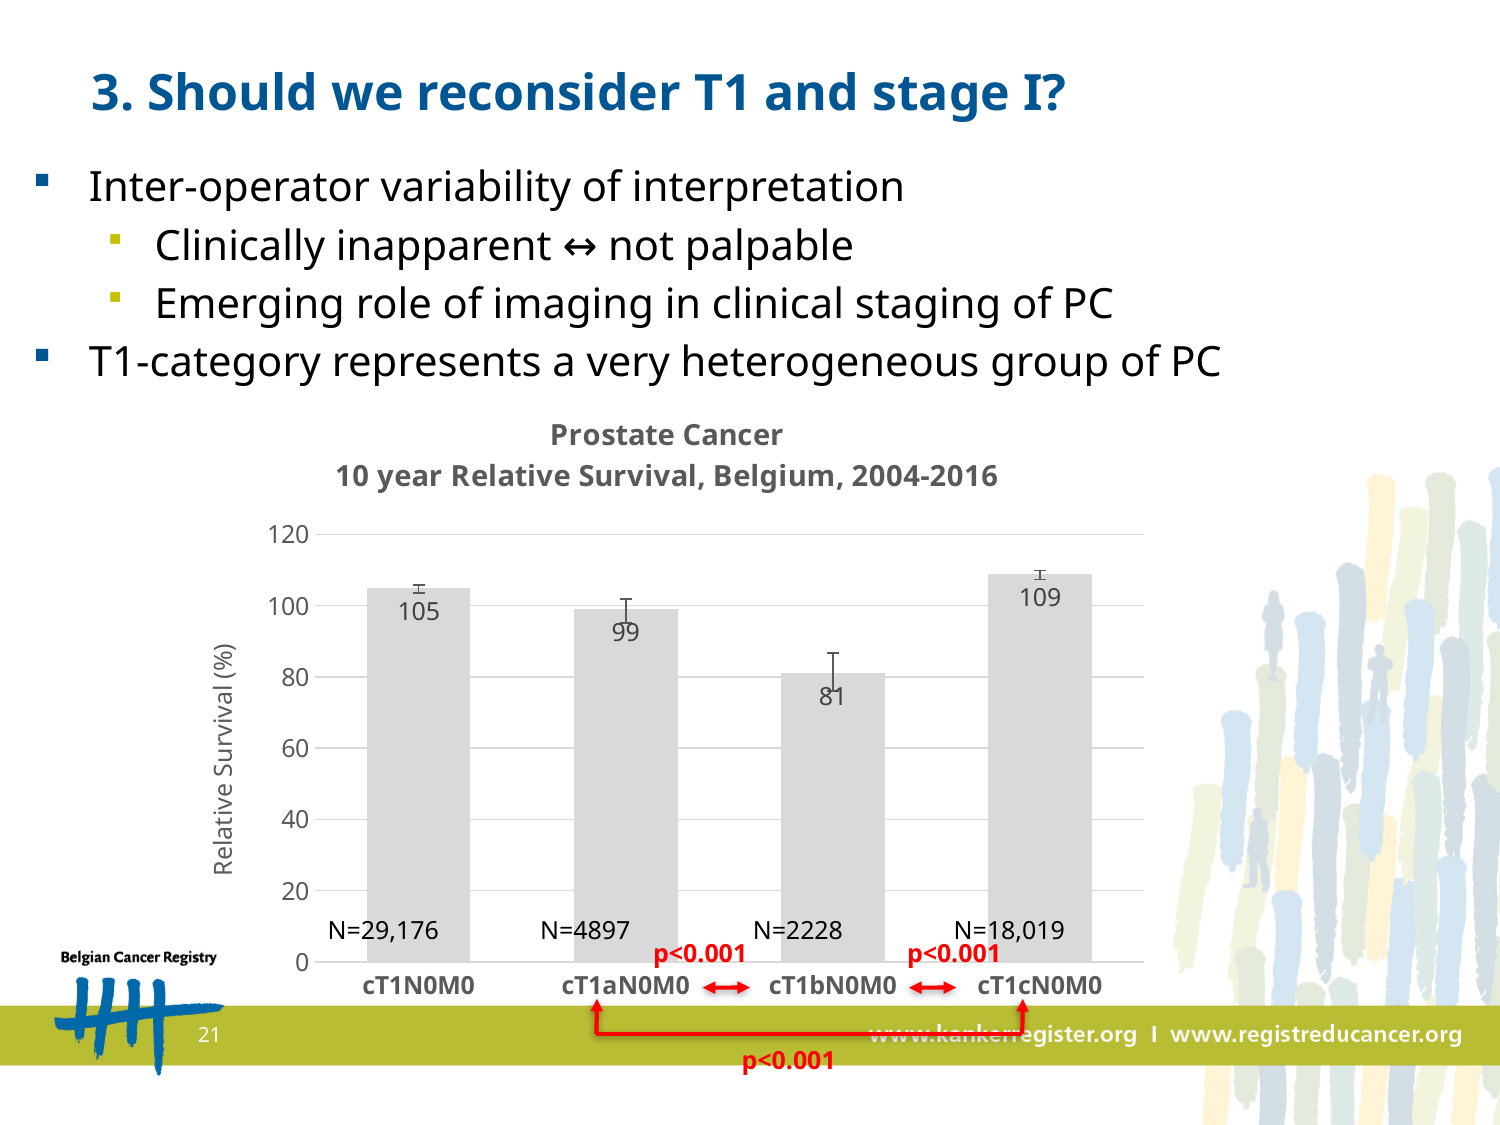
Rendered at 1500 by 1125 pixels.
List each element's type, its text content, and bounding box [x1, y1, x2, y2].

picture [0, 0, 1500, 1125]
text_box p<0.001 [726, 1043, 881, 1082]
list Inter-operator variability of interpretation Clinically inapparent ↔ not palpable Emerging role of imaging in clinical staging of PC T1-category represents a very heterogeneous group of PC [17, 152, 1447, 874]
title 3. Should we reconsider T1 and stage I? [76, 30, 1447, 150]
chart [170, 385, 1164, 1016]
